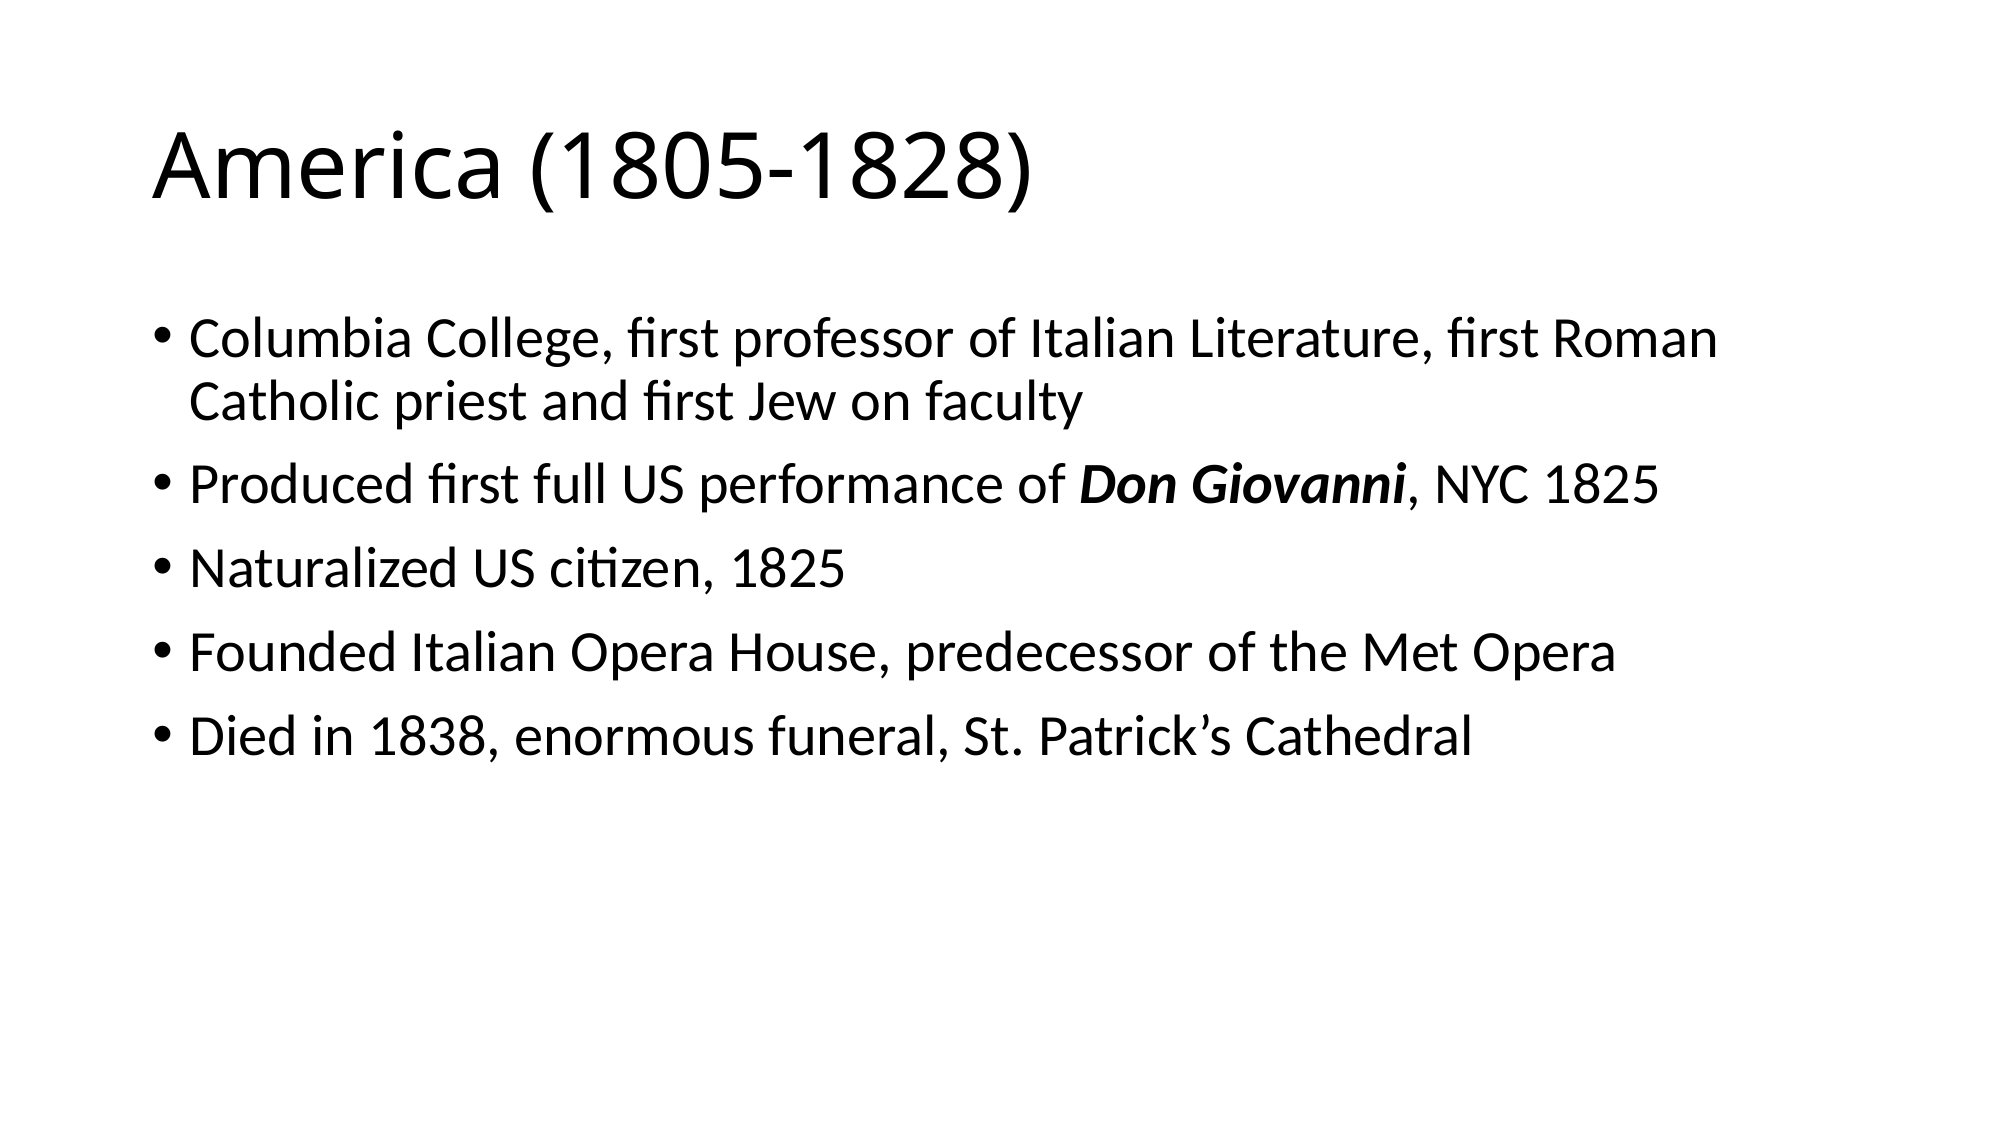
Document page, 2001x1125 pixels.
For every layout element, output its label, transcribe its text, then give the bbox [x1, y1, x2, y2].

title America (1805-1828) [137, 59, 1863, 278]
list Columbia College, first professor of Italian Literature, first Roman Catholic priest and first Jew on faculty Produced first full US performance of Don Giovanni, NYC 1825 Naturalized US citizen, 1825 Founded Italian Opera House, predecessor of the Met Opera Died in 1838, enormous funeral, St. Patrick’s Cathedral [137, 299, 1863, 1014]
